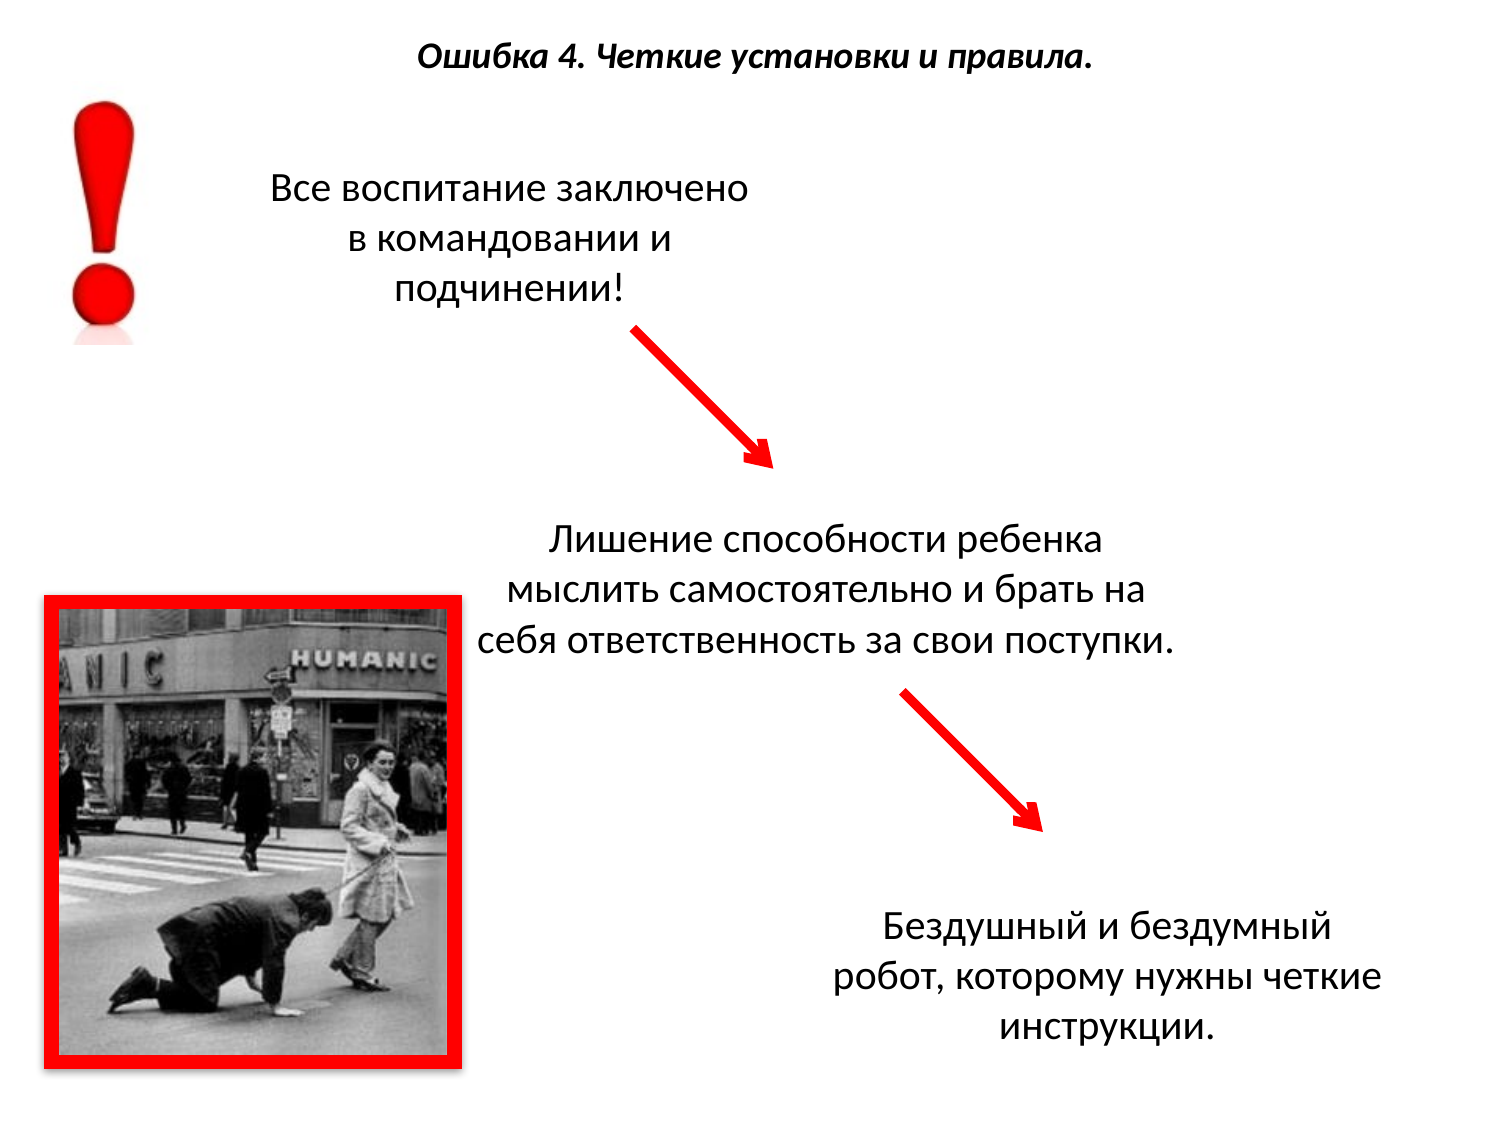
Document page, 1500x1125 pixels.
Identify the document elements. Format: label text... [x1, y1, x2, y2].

text_box Бездушный и бездумный робот, которому нужны четкие инструкции. [808, 890, 1407, 1056]
text_box Все воспитание заключено в командовании и подчинении! [246, 152, 774, 318]
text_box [632, 327, 774, 469]
picture [23, 81, 201, 345]
text_box Лишение способности ребенка мыслить самостоятельно и брать на себя ответственность за свои поступки. [456, 503, 1196, 669]
text_box Ошибка 4. Четкие установки и правила. [402, 23, 1110, 84]
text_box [902, 691, 1044, 833]
picture [58, 609, 448, 1055]
